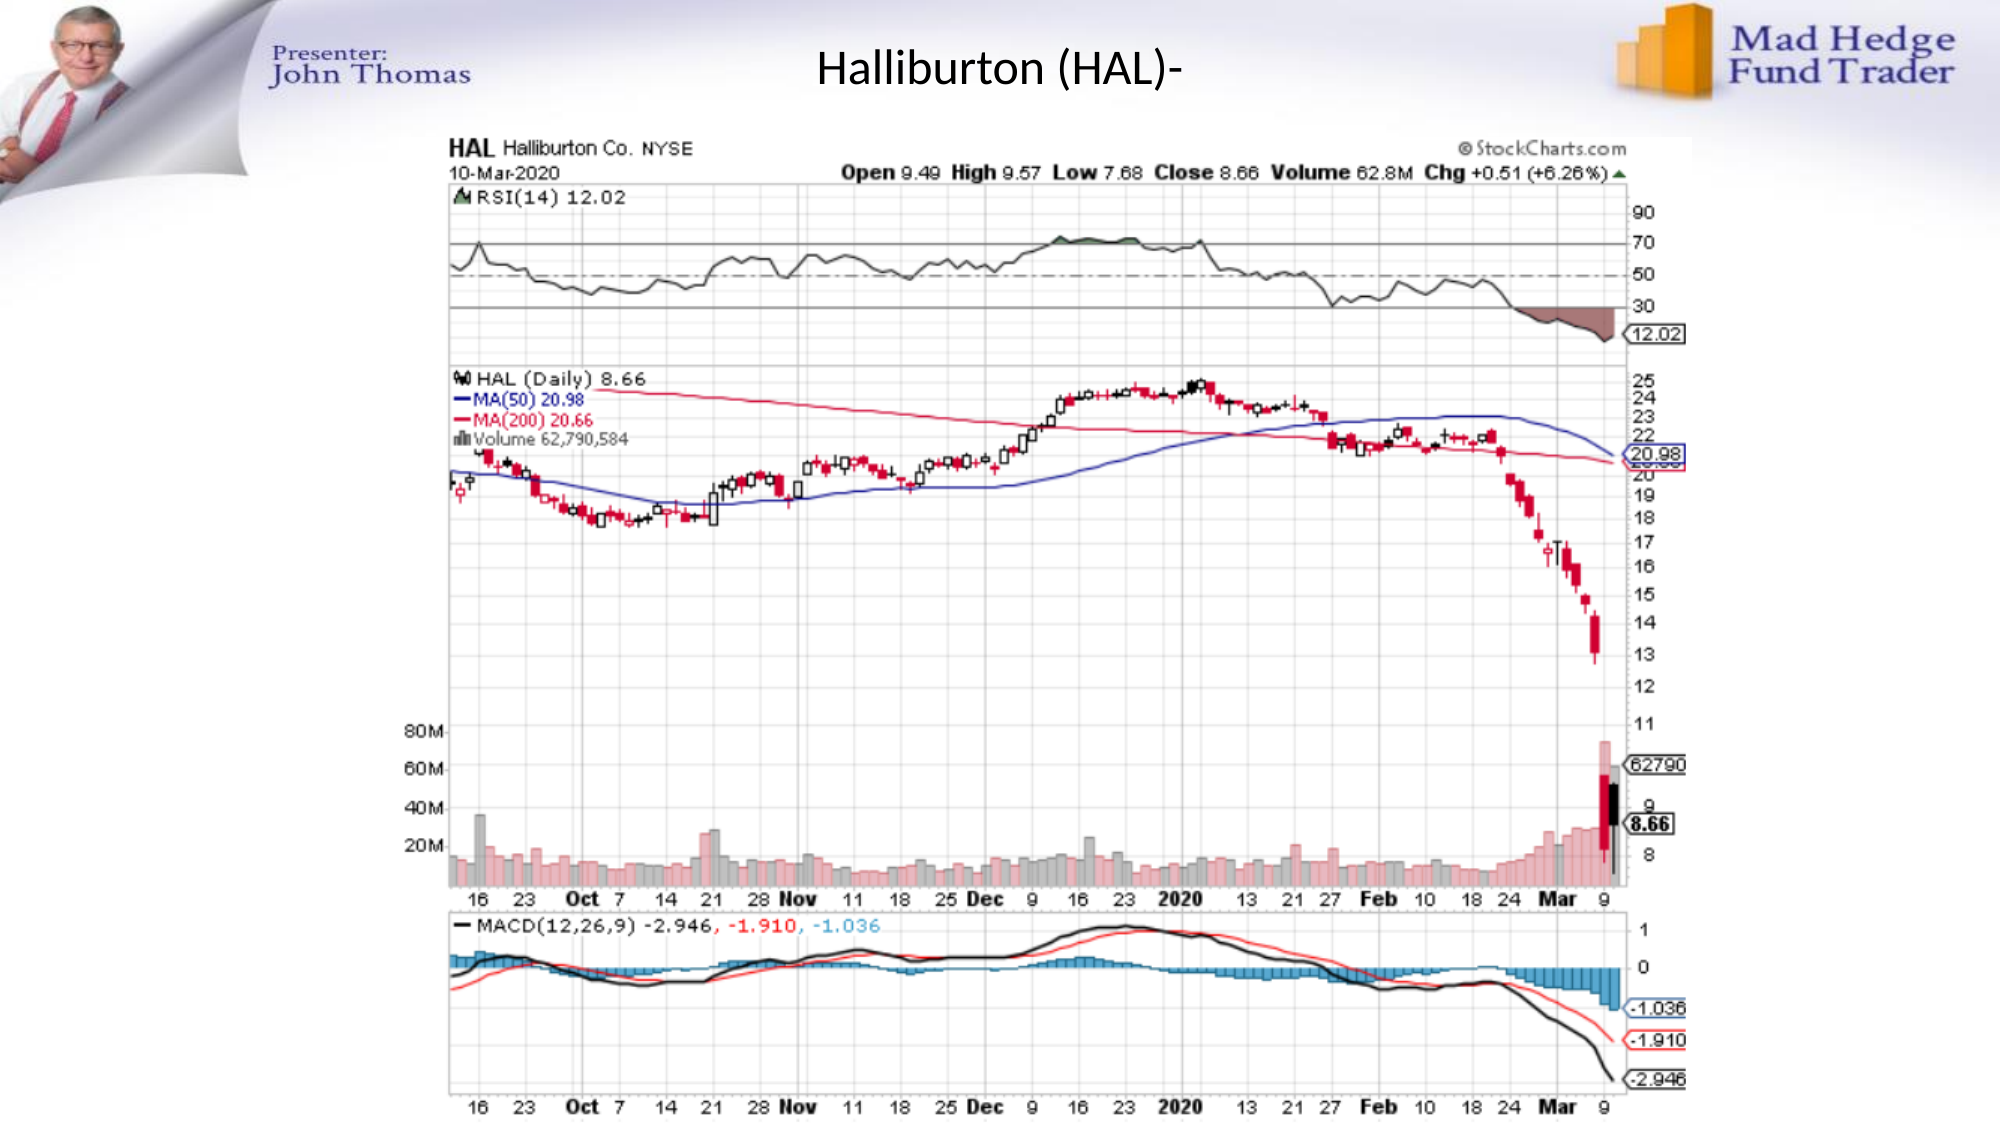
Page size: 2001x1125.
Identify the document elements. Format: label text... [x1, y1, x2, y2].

title Halliburton (HAL)- [324, 0, 1675, 175]
picture [0, 0, 2000, 1125]
